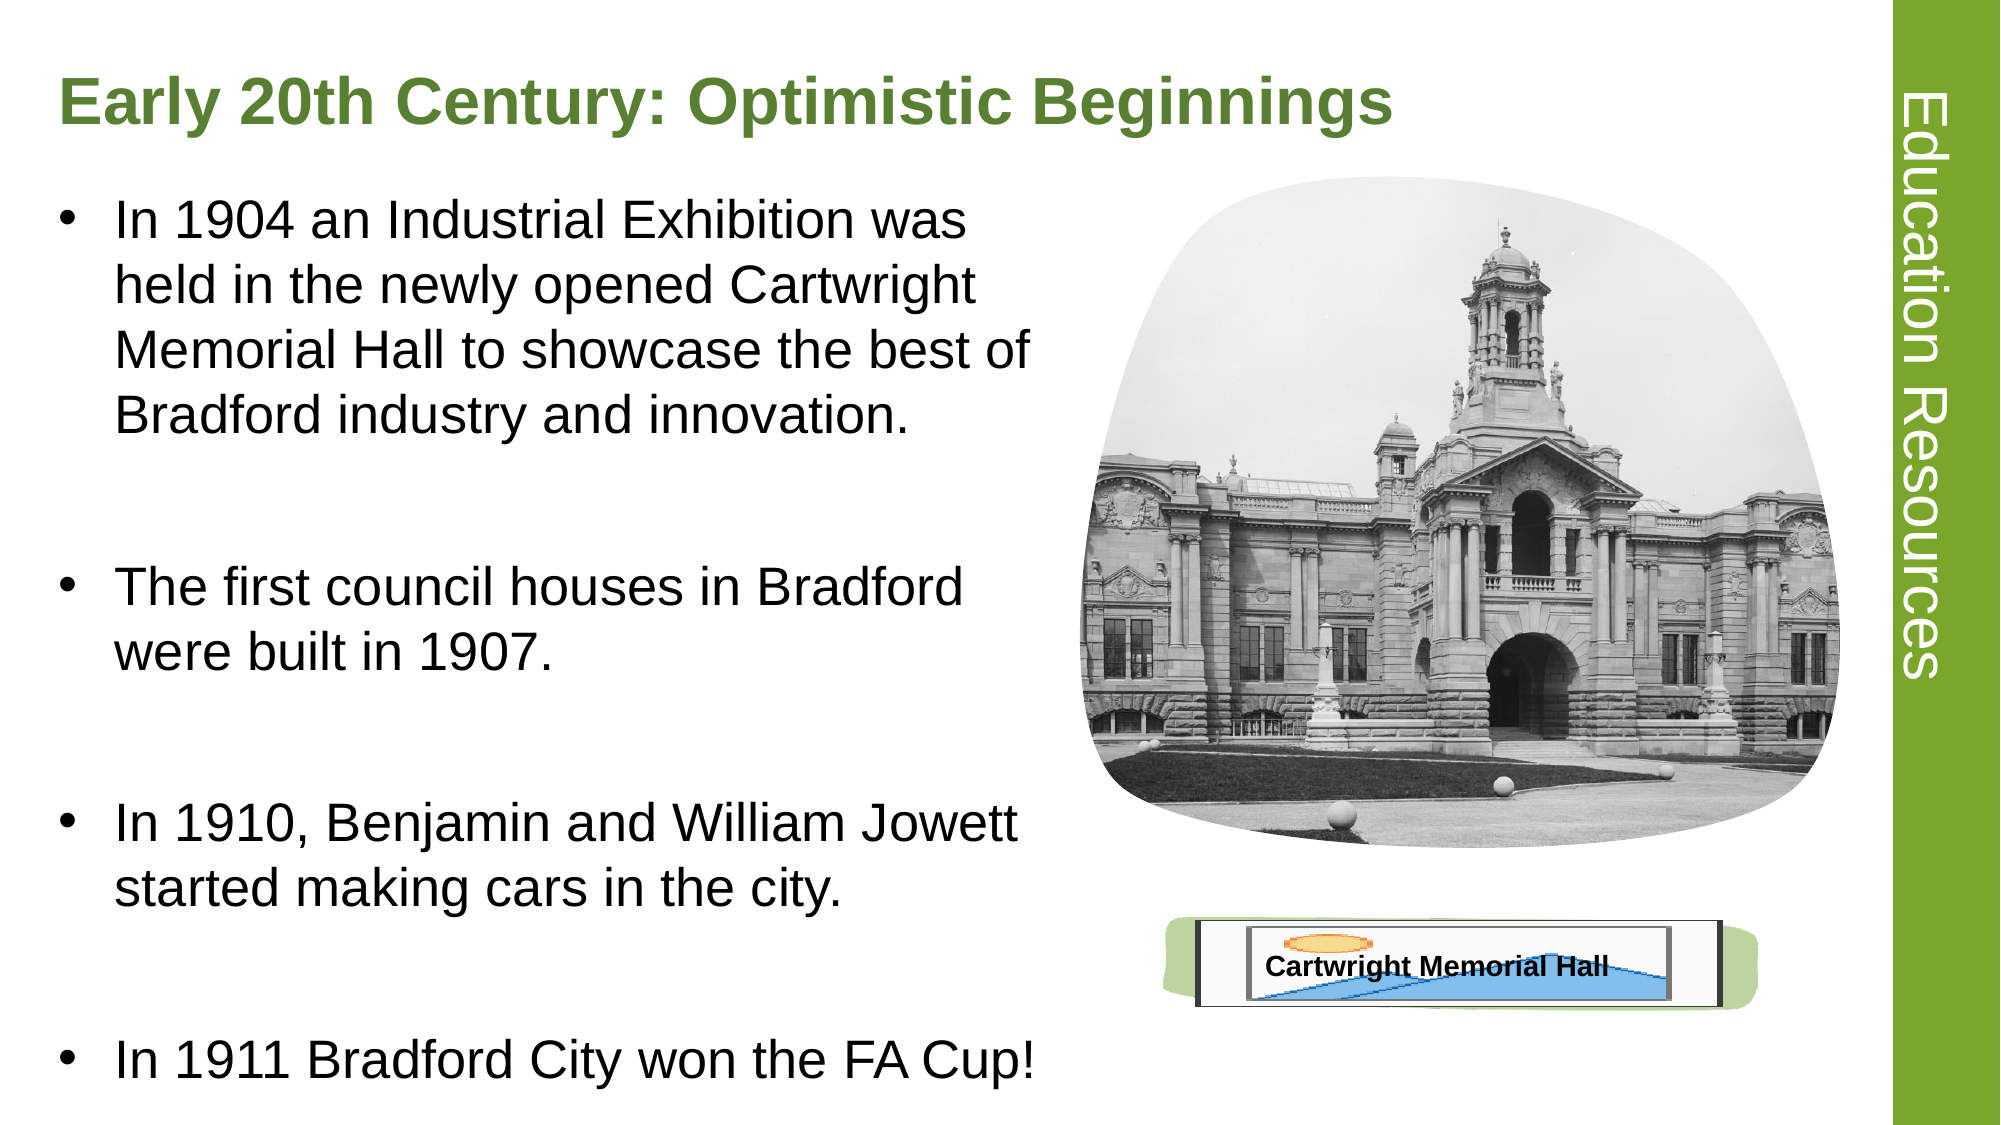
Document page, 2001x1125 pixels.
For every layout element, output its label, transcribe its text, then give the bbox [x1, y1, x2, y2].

picture [1160, 916, 1759, 1013]
title Early 20th Century: Optimistic Beginnings [58, 59, 1863, 177]
list In 1904 an Industrial Exhibition was held in the newly opened Cartwright Memorial Hall to showcase the best of Bradford industry and innovation. The first council houses in Bradford were built in 1907. In 1910, Benjamin and William Jowett started making cars in the city. In 1911 Bradford City won the FA Cup! [58, 177, 1072, 1125]
picture [1079, 176, 1840, 848]
